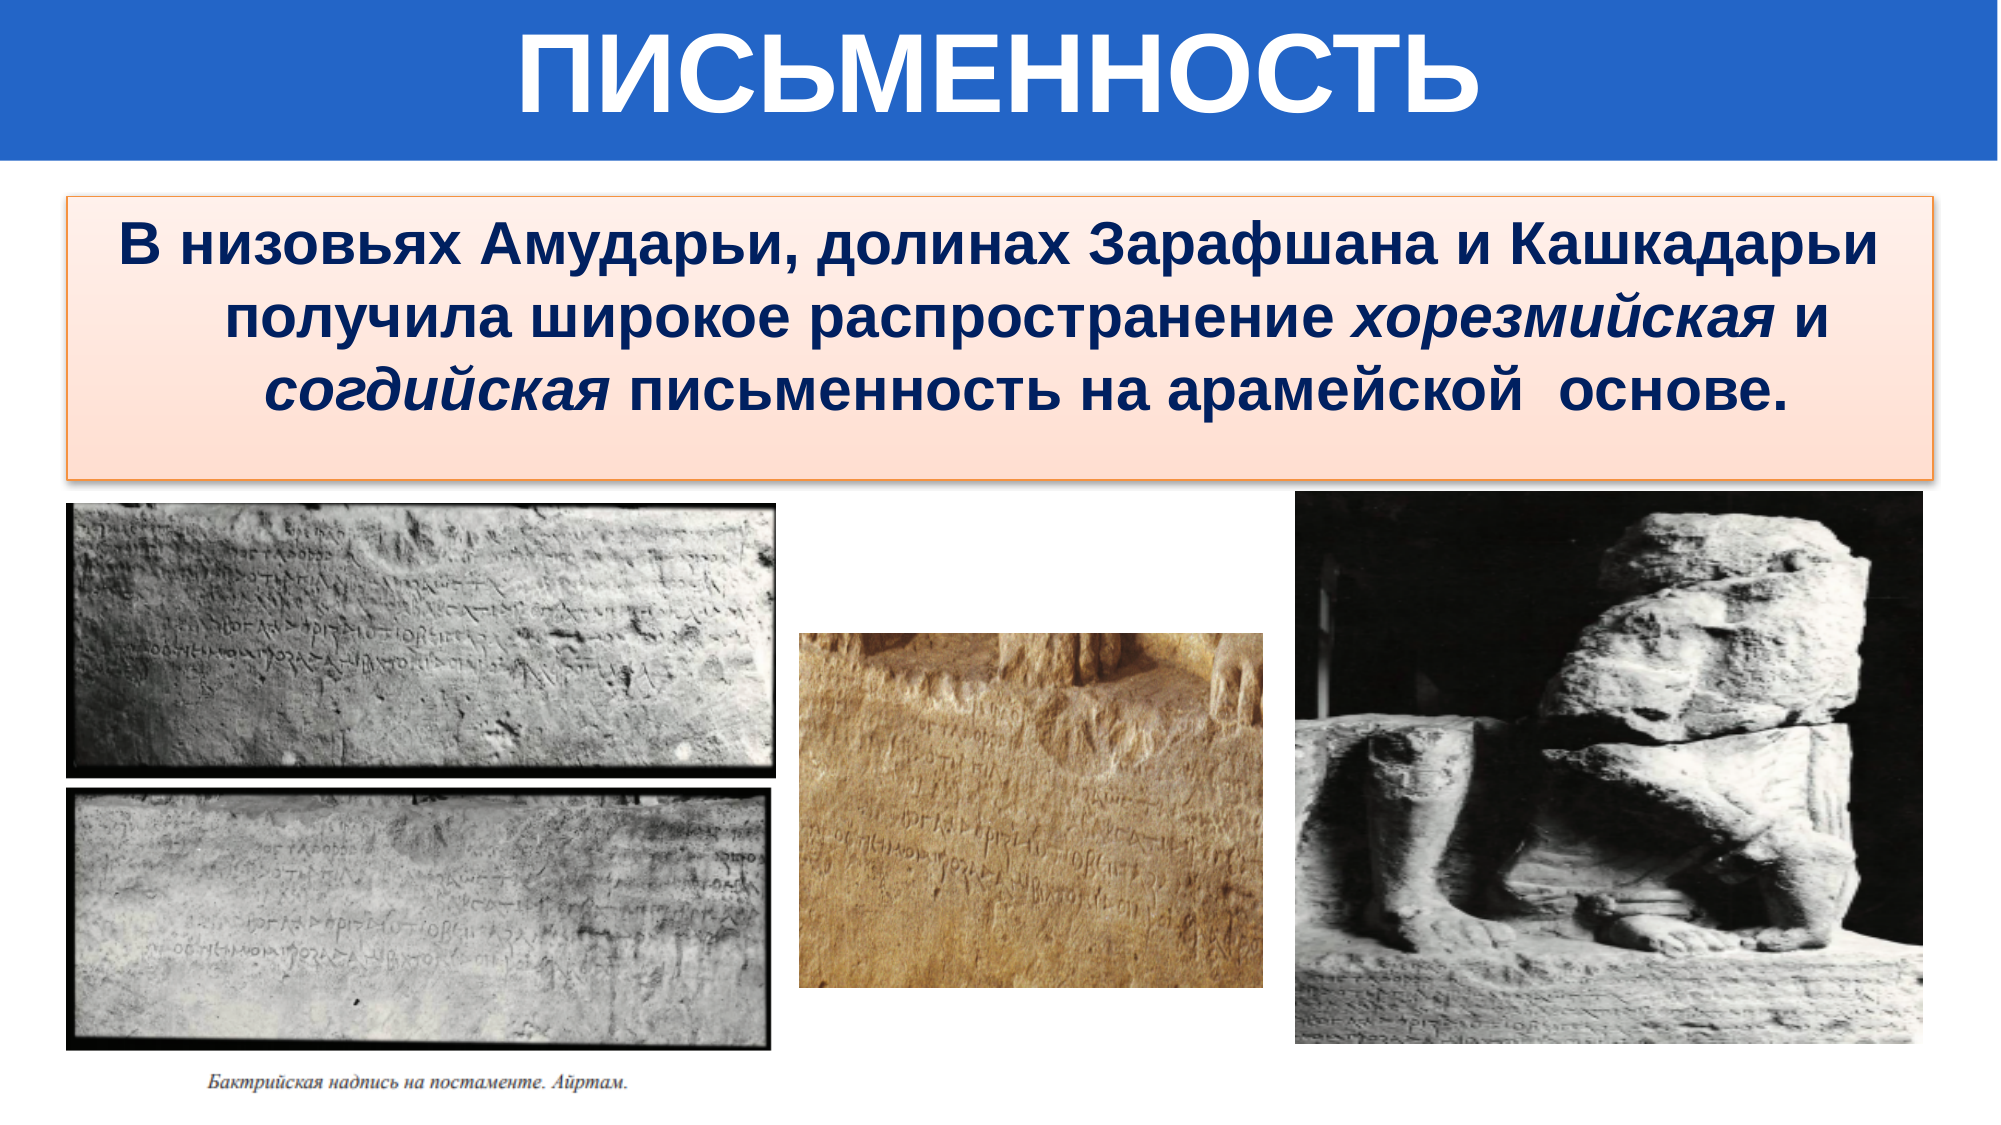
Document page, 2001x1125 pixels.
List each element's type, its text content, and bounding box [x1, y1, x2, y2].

list В низовьях Амударьи, долинах Зарафшана и Кашкадарьи получила широкое распространение хорезмийская и согдийская письменность на арамейской основе. [66, 196, 1934, 481]
picture [66, 503, 776, 1101]
picture [798, 633, 1263, 988]
text_box ПИСЬМЕННОСТЬ [0, 0, 1998, 161]
picture [1294, 491, 1923, 1044]
